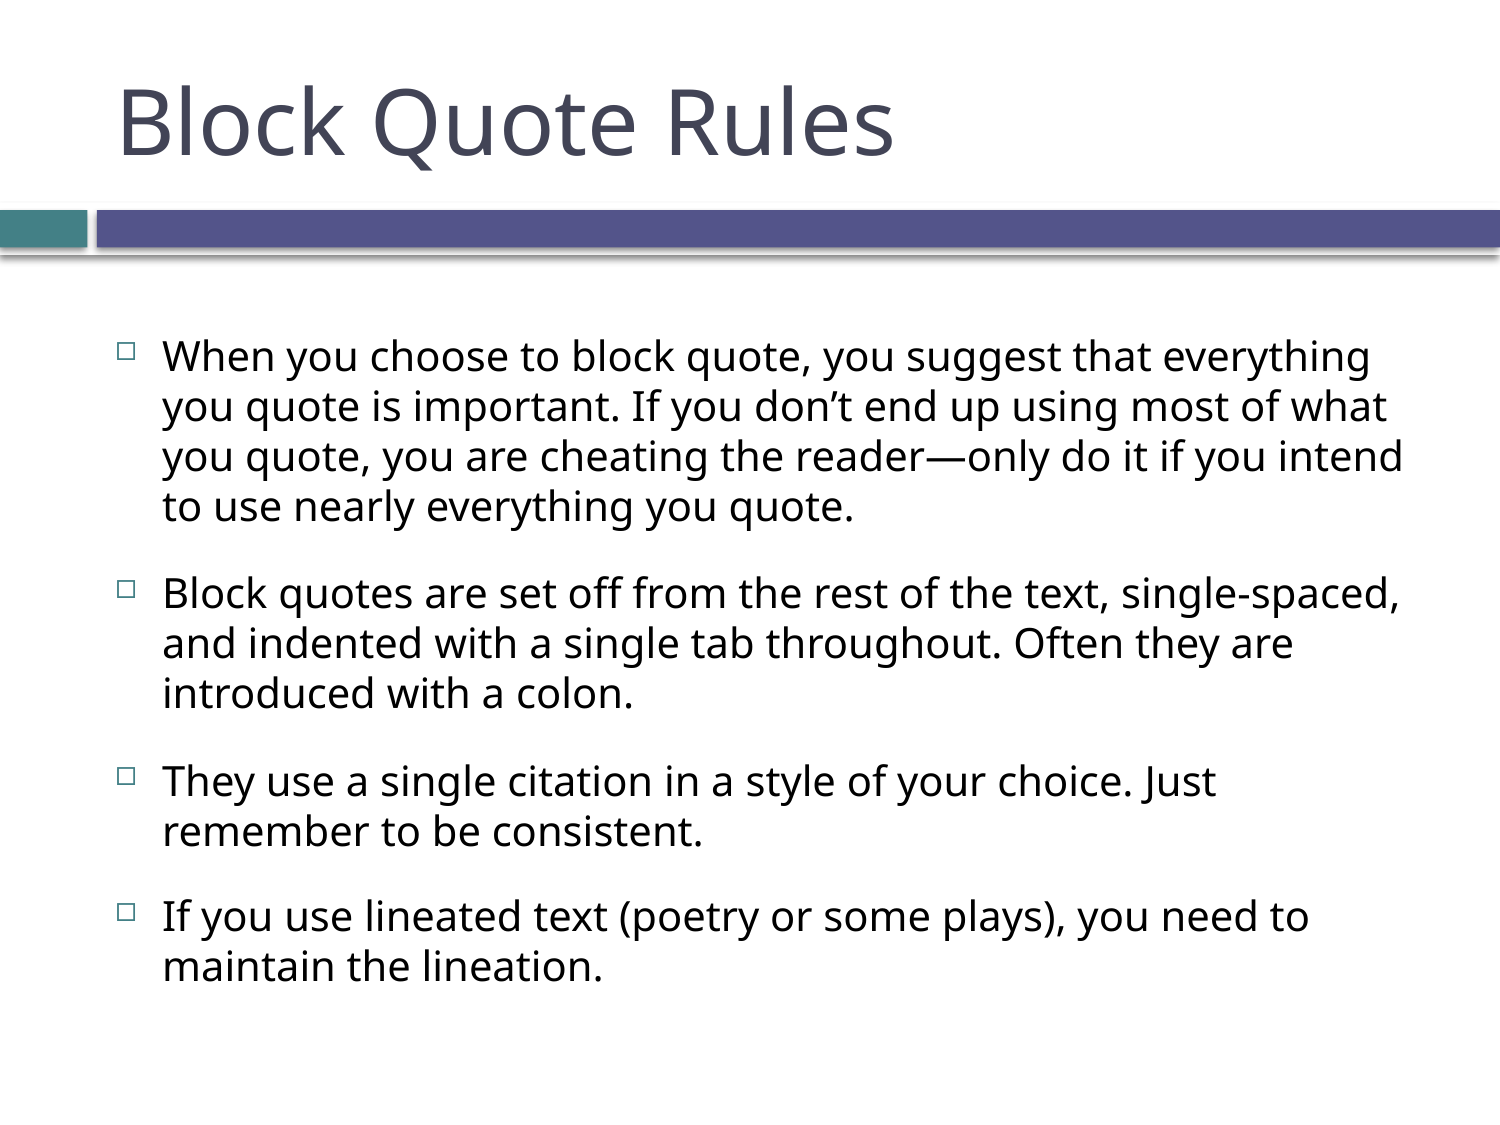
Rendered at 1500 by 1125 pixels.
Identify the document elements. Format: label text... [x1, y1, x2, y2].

title Block Quote Rules [100, 37, 1438, 200]
list When you choose to block quote, you suggest that everything you quote is important. If you don’t end up using most of what you quote, you are cheating the reader—only do it if you intend to use nearly everything you quote. Block quotes are set off from the rest of the text, single-spaced, and indented with a single tab throughout. Often they are introduced with a colon. They use a single citation in a style of your choice. Just remember to be consistent. If you use lineated text (poetry or some plays), you need to maintain the lineation. [100, 262, 1438, 1000]
